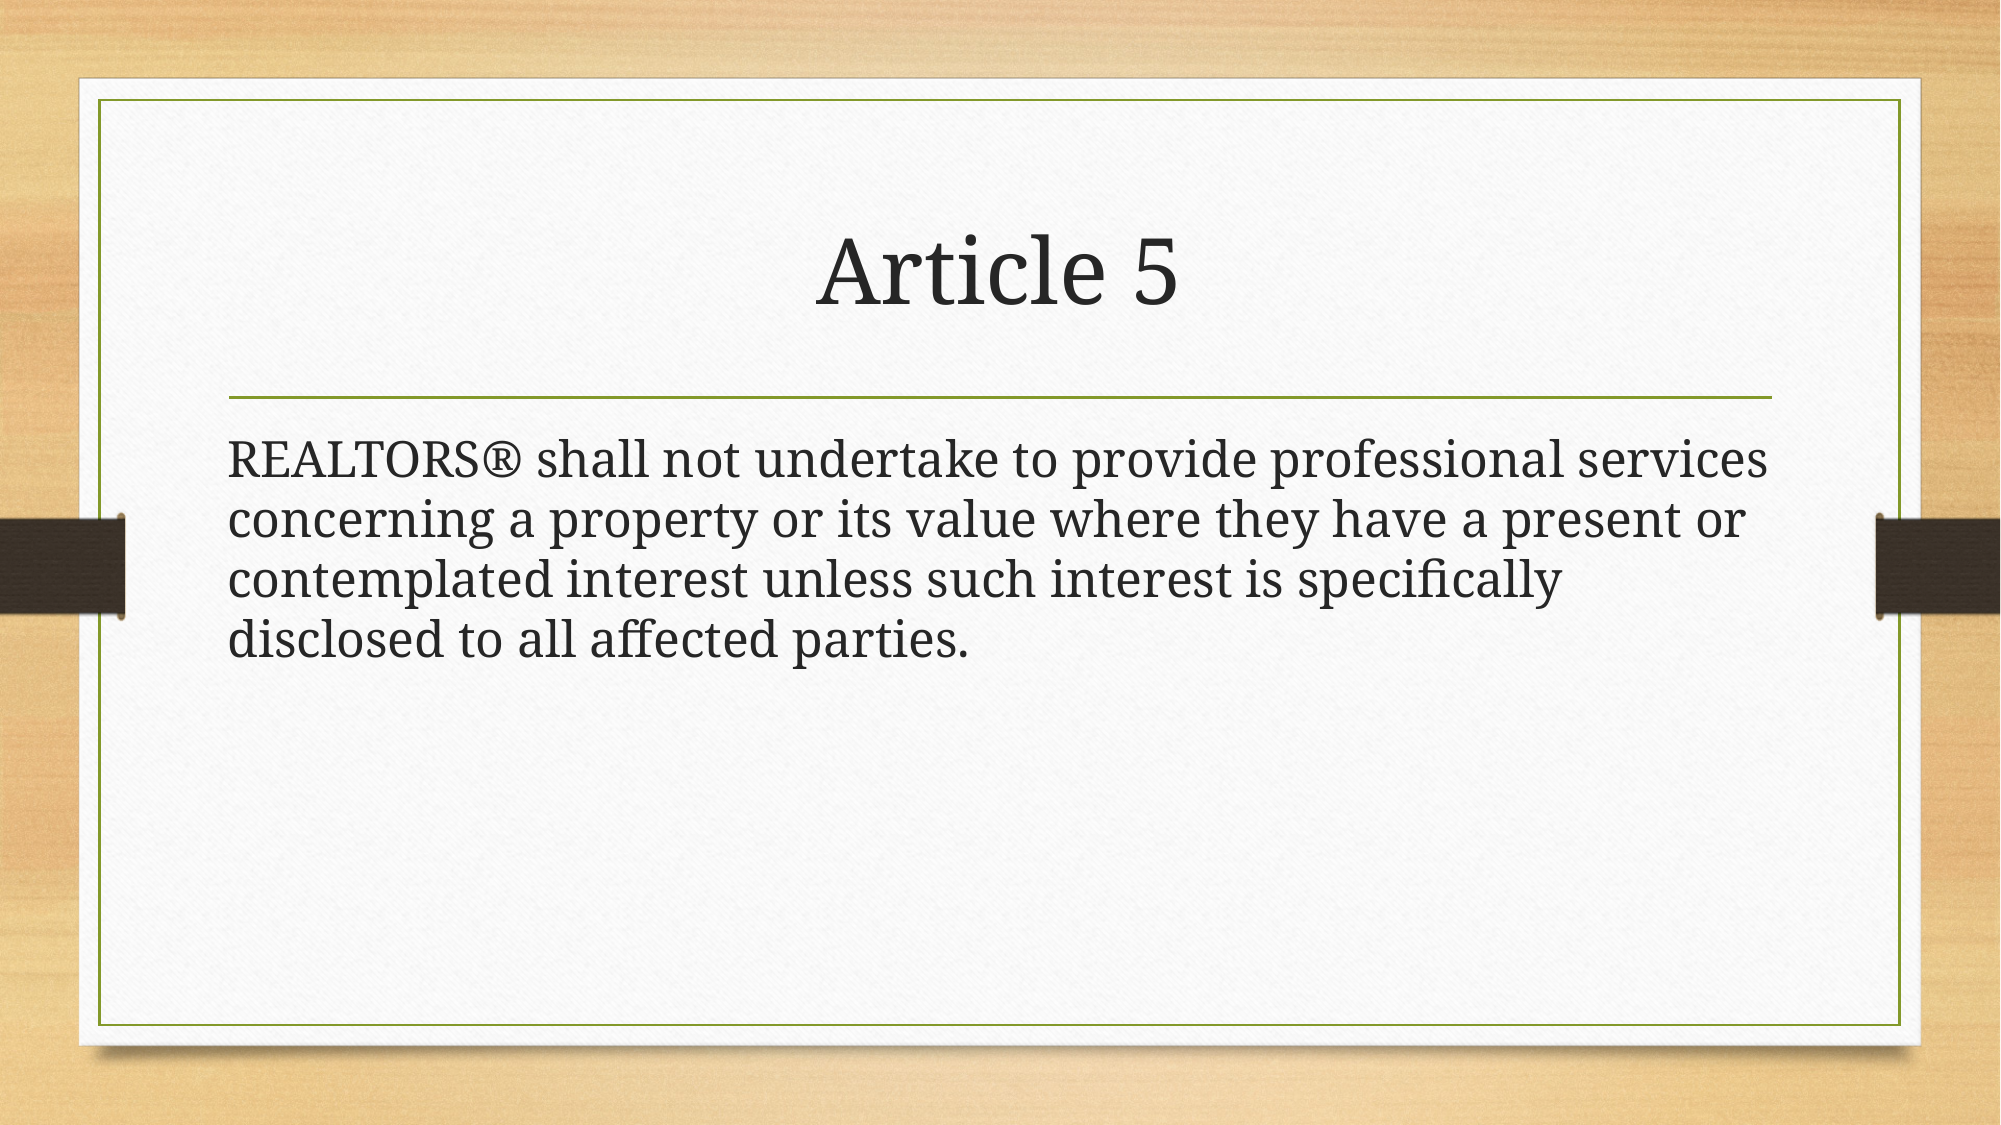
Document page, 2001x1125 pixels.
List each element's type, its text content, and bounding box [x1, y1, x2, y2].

title Article 5 [212, 161, 1788, 375]
list REALTORS® shall not undertake to provide professional services concerning a property or its value where they have a present or contemplated interest unless such interest is specifically disclosed to all affected parties. [212, 419, 1788, 964]
picture [0, 0, 2001, 1125]
